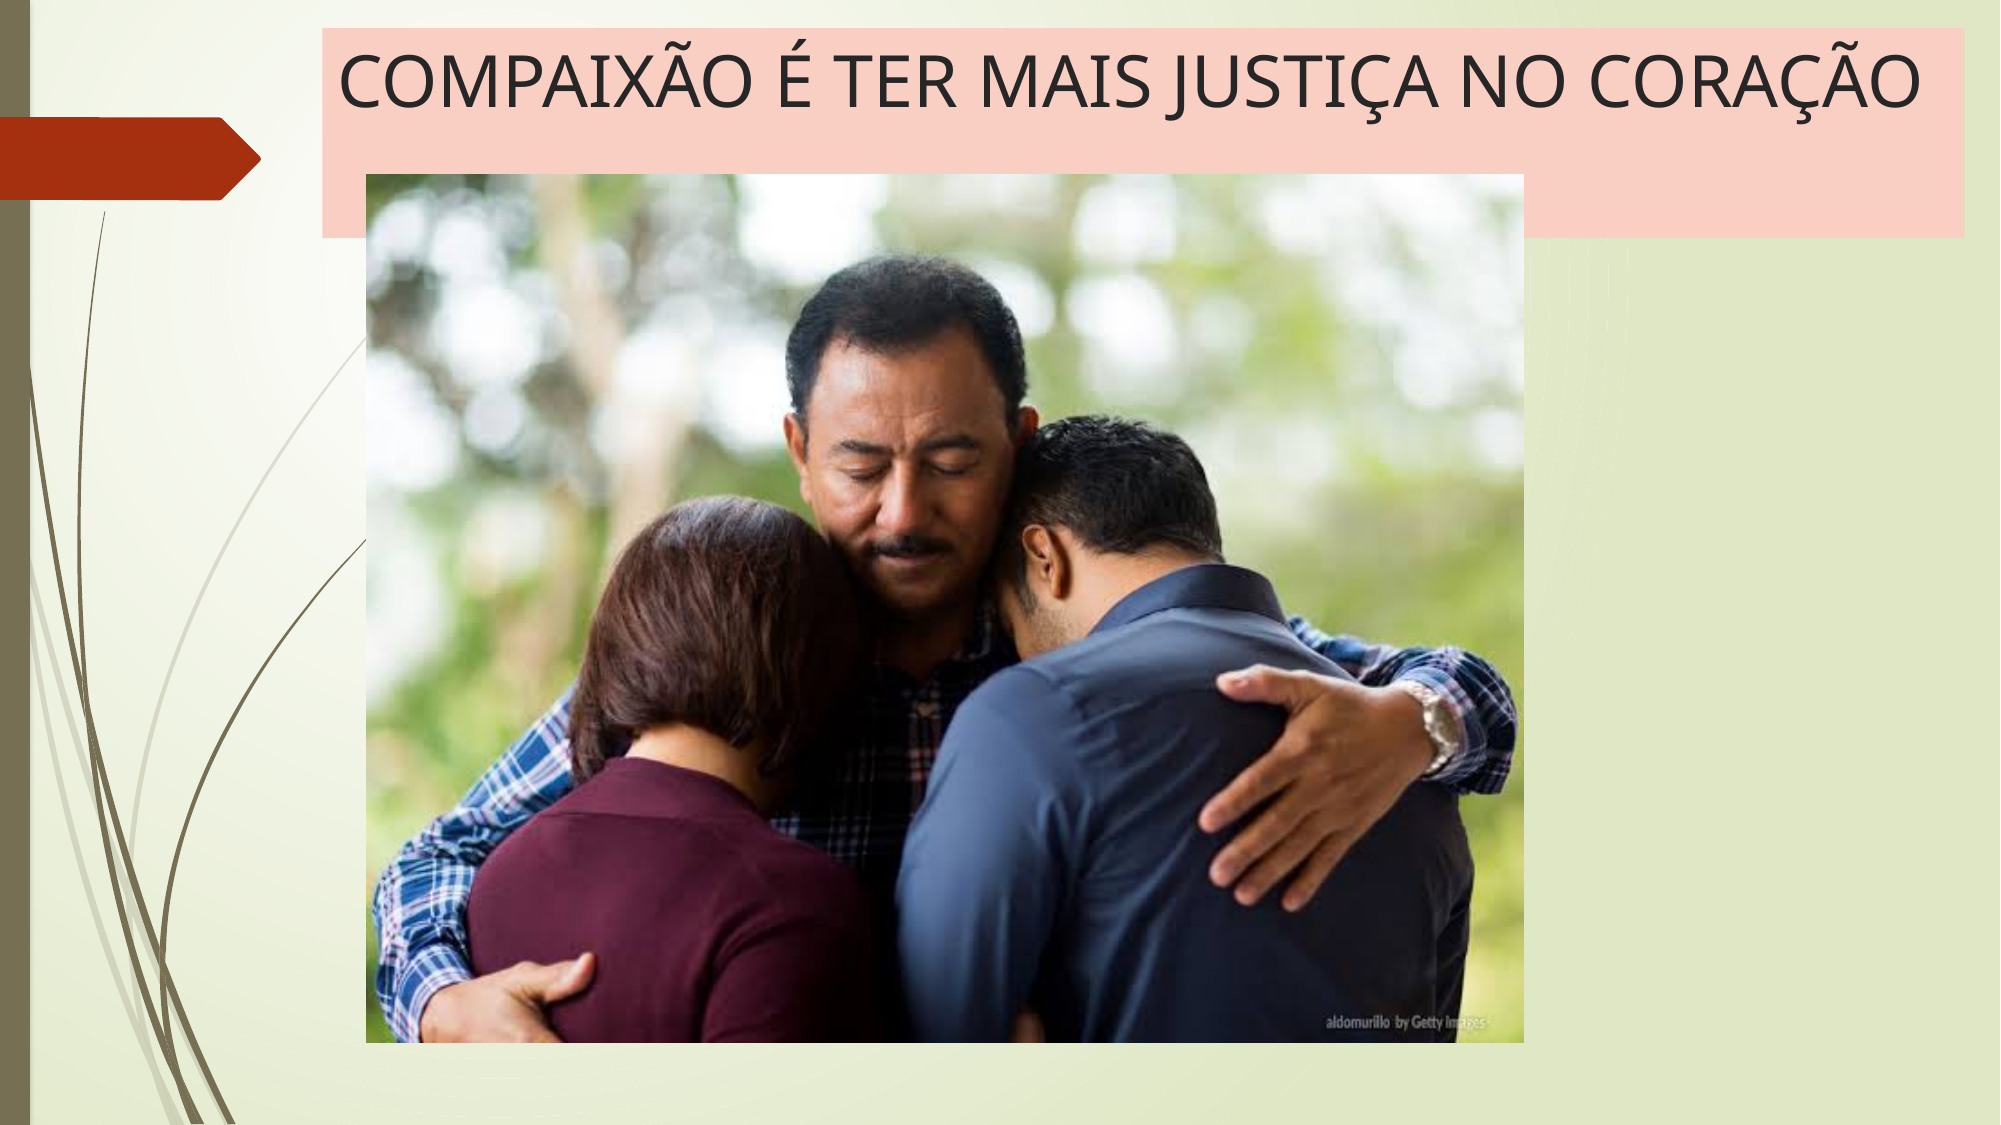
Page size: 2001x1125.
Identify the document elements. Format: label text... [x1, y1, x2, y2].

title COMPAIXÃO É TER MAIS JUSTIÇA NO CORAÇÃO [322, 28, 1965, 239]
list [365, 173, 1525, 1043]
